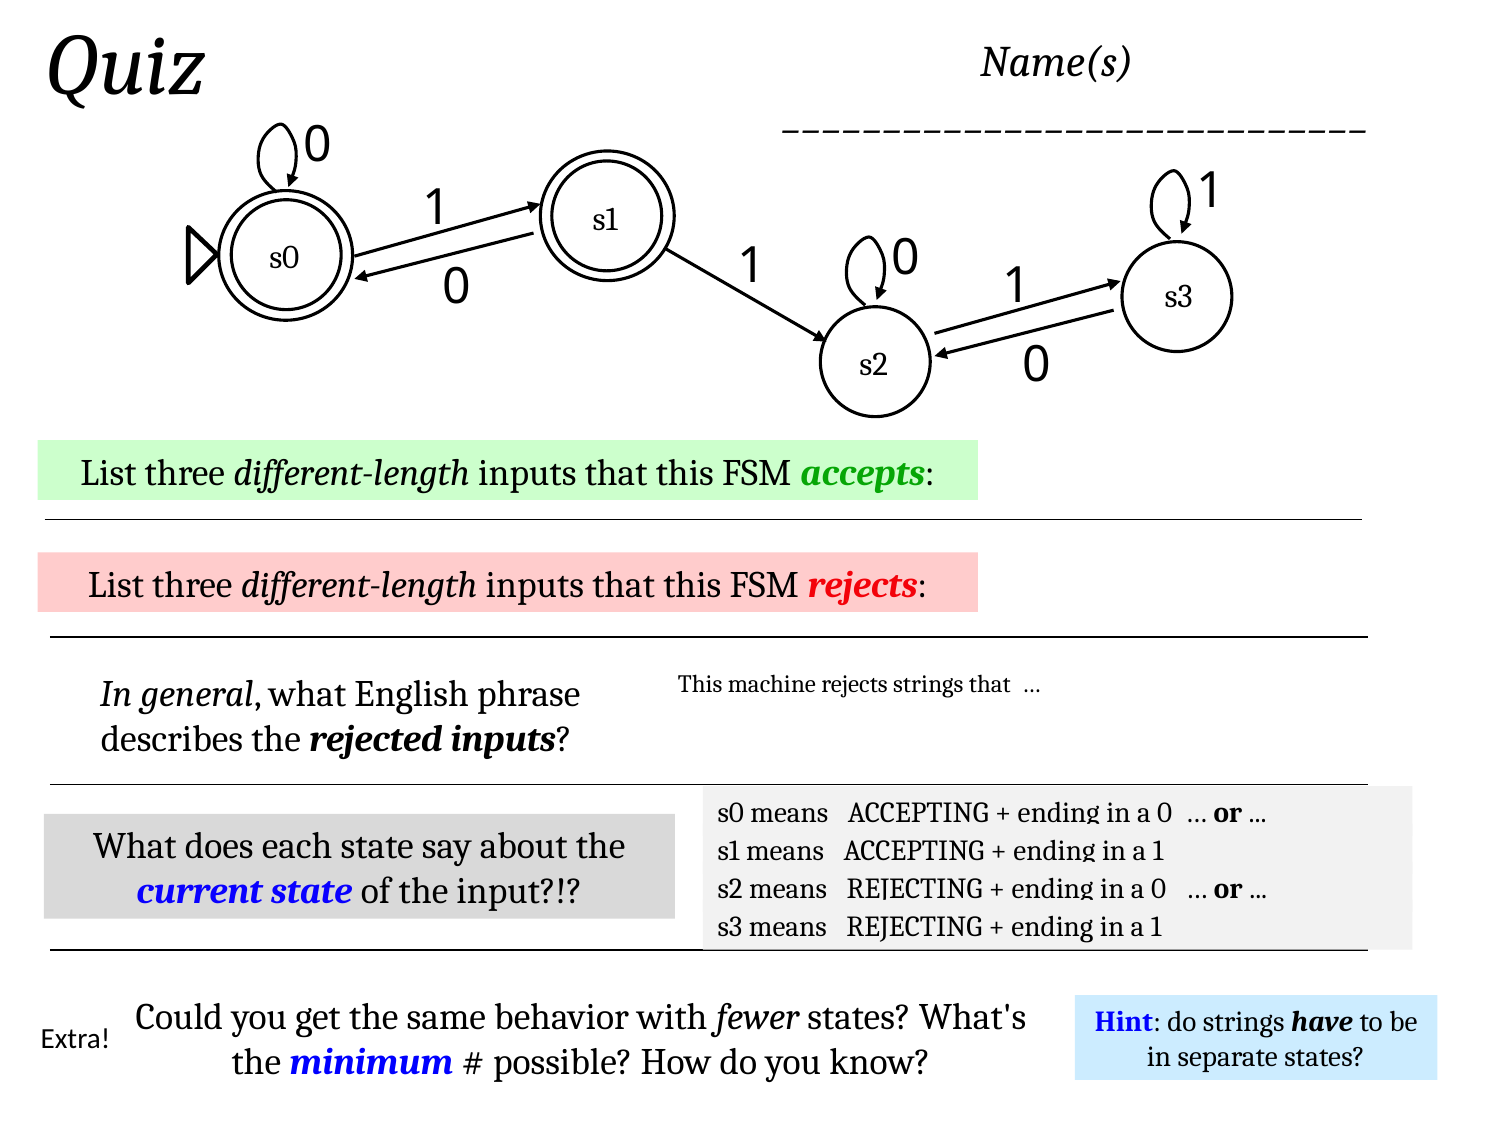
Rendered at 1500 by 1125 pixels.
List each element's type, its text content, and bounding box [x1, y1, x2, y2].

text_box This machine rejects strings that … [663, 660, 1057, 706]
text_box 0 [427, 246, 486, 322]
text_box In general, what English phrase describes the rejected inputs? [62, 661, 619, 766]
text_box 0 [288, 103, 347, 179]
text_box [934, 337, 1007, 359]
text_box [540, 150, 675, 281]
text_box 1 [723, 225, 782, 300]
text_box [258, 123, 299, 193]
text_box Quiz [0, 0, 252, 120]
text_box [1151, 170, 1192, 239]
text_box What does each state say about the current state of the input?!? [43, 813, 675, 919]
text_box [754, 300, 827, 342]
text_box 1 [407, 167, 466, 241]
text_box 1 [407, 226, 466, 243]
text_box s0 means ACCEPTING + ending in a 0 … or ... [702, 786, 1413, 823]
text_box 0 [876, 216, 936, 292]
text_box s2 [844, 335, 903, 390]
text_box Extra! [25, 1012, 126, 1062]
text_box [846, 236, 887, 306]
text_box 0 [1007, 323, 1066, 399]
text_box [354, 260, 427, 282]
text_box List three different-length inputs that this FSM rejects: [37, 552, 978, 612]
text_box s3 [1149, 267, 1208, 322]
text_box [354, 201, 541, 257]
text_box Hint: do strings have to be in separate states? [1074, 995, 1438, 1080]
text_box List three different-length inputs that this FSM accepts: [37, 440, 978, 500]
text_box [1121, 241, 1232, 352]
text_box [218, 190, 353, 321]
text_box Could you get the same behavior with fewer states? What's the minimum # possible? How do you know? [112, 985, 1050, 1090]
text_box [820, 306, 931, 417]
text_box [188, 227, 217, 283]
text_box s3 means REJECTING + ending in a 1 [702, 899, 1413, 950]
text_box s1 means ACCEPTING + ending in a 1 [702, 823, 1413, 861]
text_box s2 means REJECTING + ending in a 0 … or ... [702, 861, 1413, 899]
text_box 1 [987, 244, 1046, 318]
text_box [934, 278, 1121, 334]
text_box 1 [1181, 150, 1240, 226]
text_box 1 [987, 303, 1046, 320]
text_box Name(s) _____________________________ [680, 24, 1472, 145]
